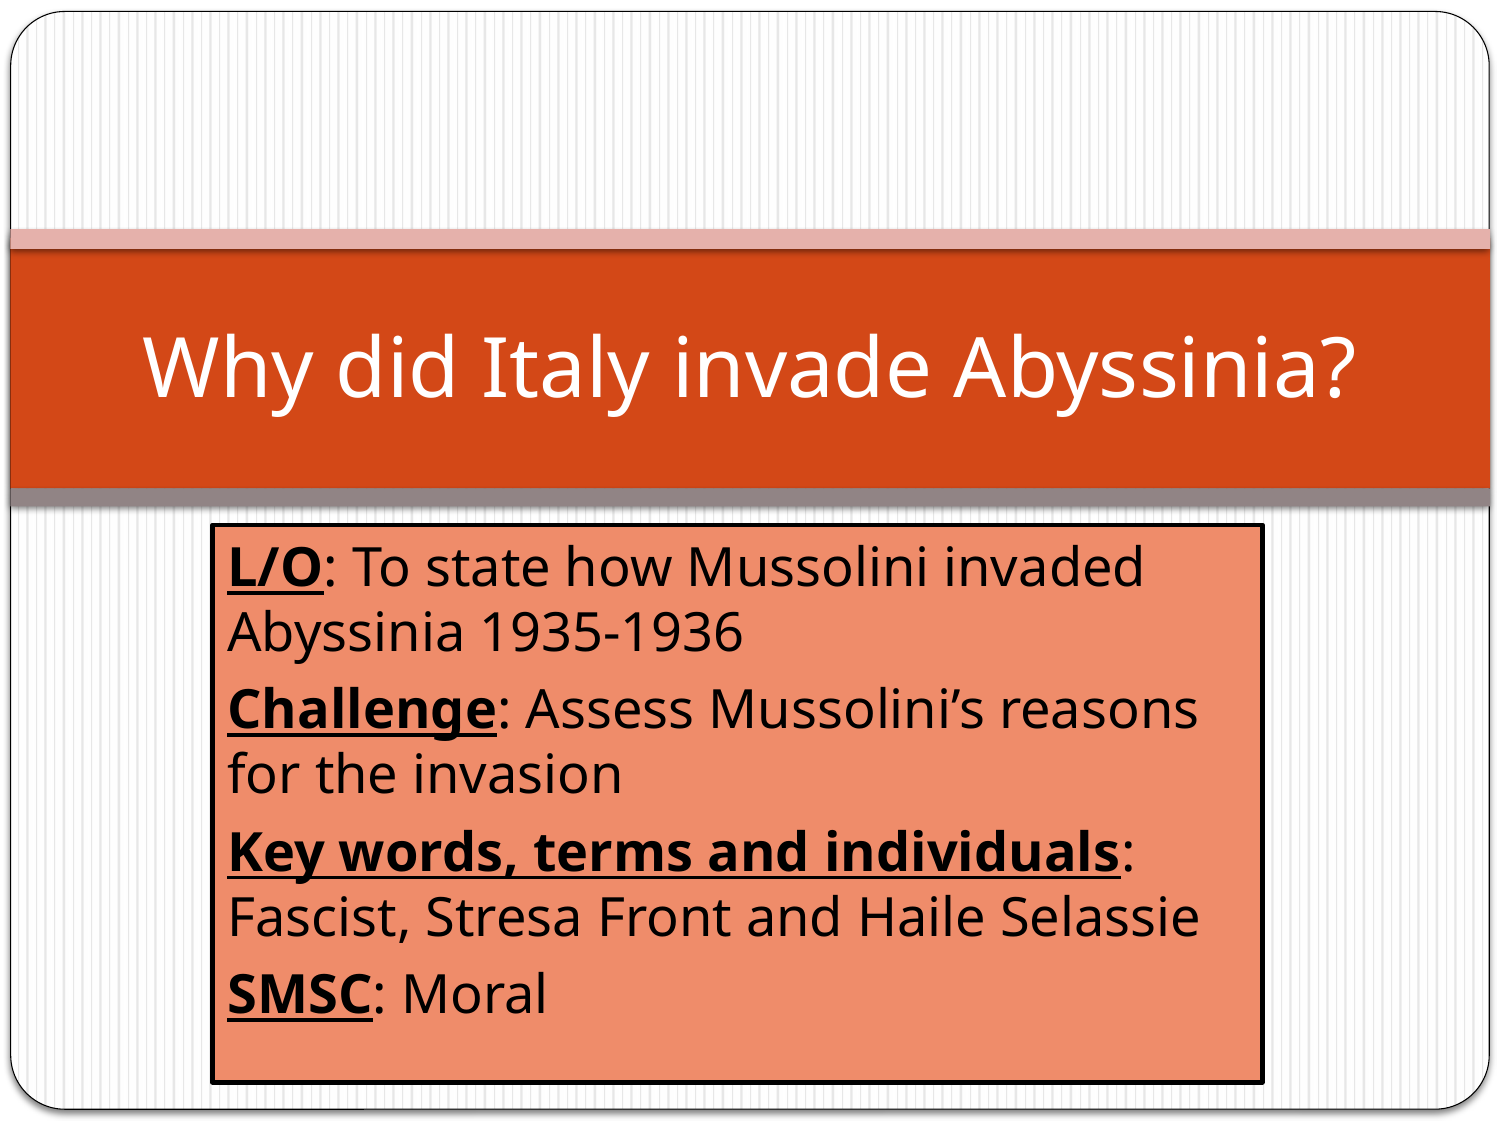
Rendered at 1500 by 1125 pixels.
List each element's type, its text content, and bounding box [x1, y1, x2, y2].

title Why did Italy invade Abyssinia? [75, 247, 1425, 489]
subtitle L/O: To state how Mussolini invaded Abyssinia 1935-1936 Challenge: Assess Mussolini’s reasons for the invasion Key words, terms and individuals: Fascist, Stresa Front and Haile Selassie SMSC: Moral [212, 525, 1263, 1083]
